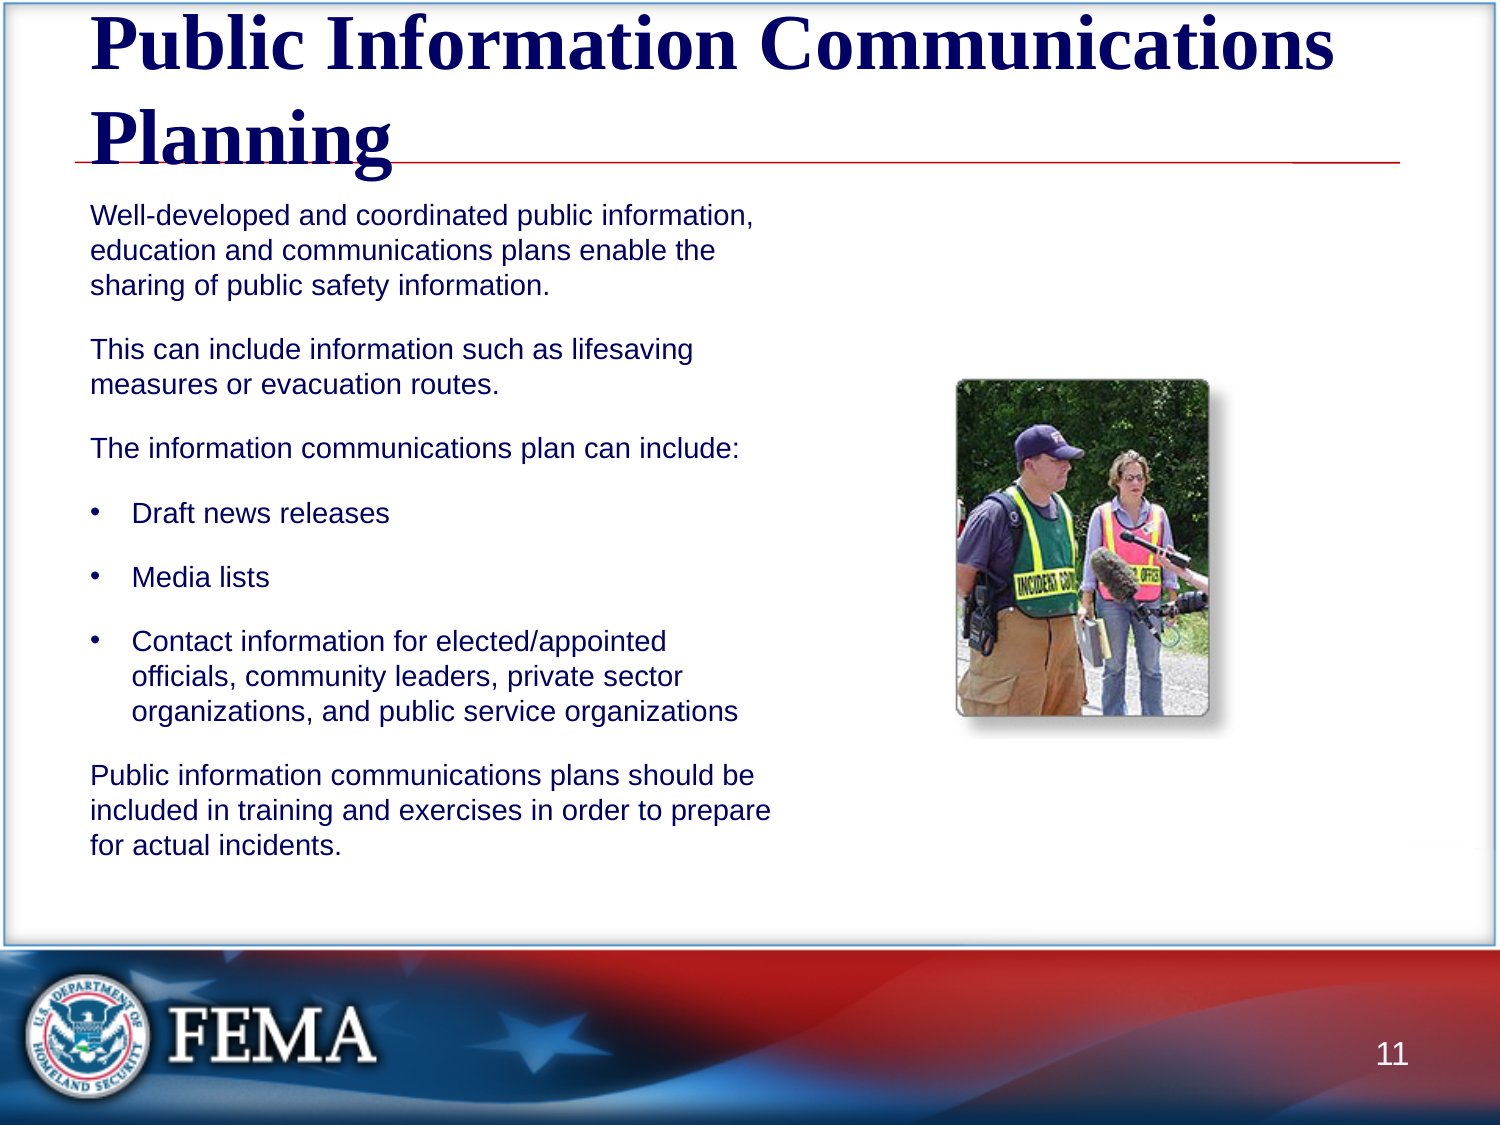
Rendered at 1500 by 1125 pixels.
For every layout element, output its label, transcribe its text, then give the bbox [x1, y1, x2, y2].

list Well-developed and coordinated public information, education and communications plans enable the sharing of public safety information. This can include information such as lifesaving measures or evacuation routes. The information communications plan can include: Draft news releases Media lists Contact information for elected/appointed officials, community leaders, private sector organizations, and public service organizations Public information communications plans should be included in training and exercises in order to prepare for actual incidents. [75, 189, 789, 927]
slide_number 11 [1074, 1024, 1425, 1103]
title Public Information Communications Planning [75, 32, 1425, 138]
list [953, 375, 1235, 739]
picture [0, 0, 1500, 1125]
